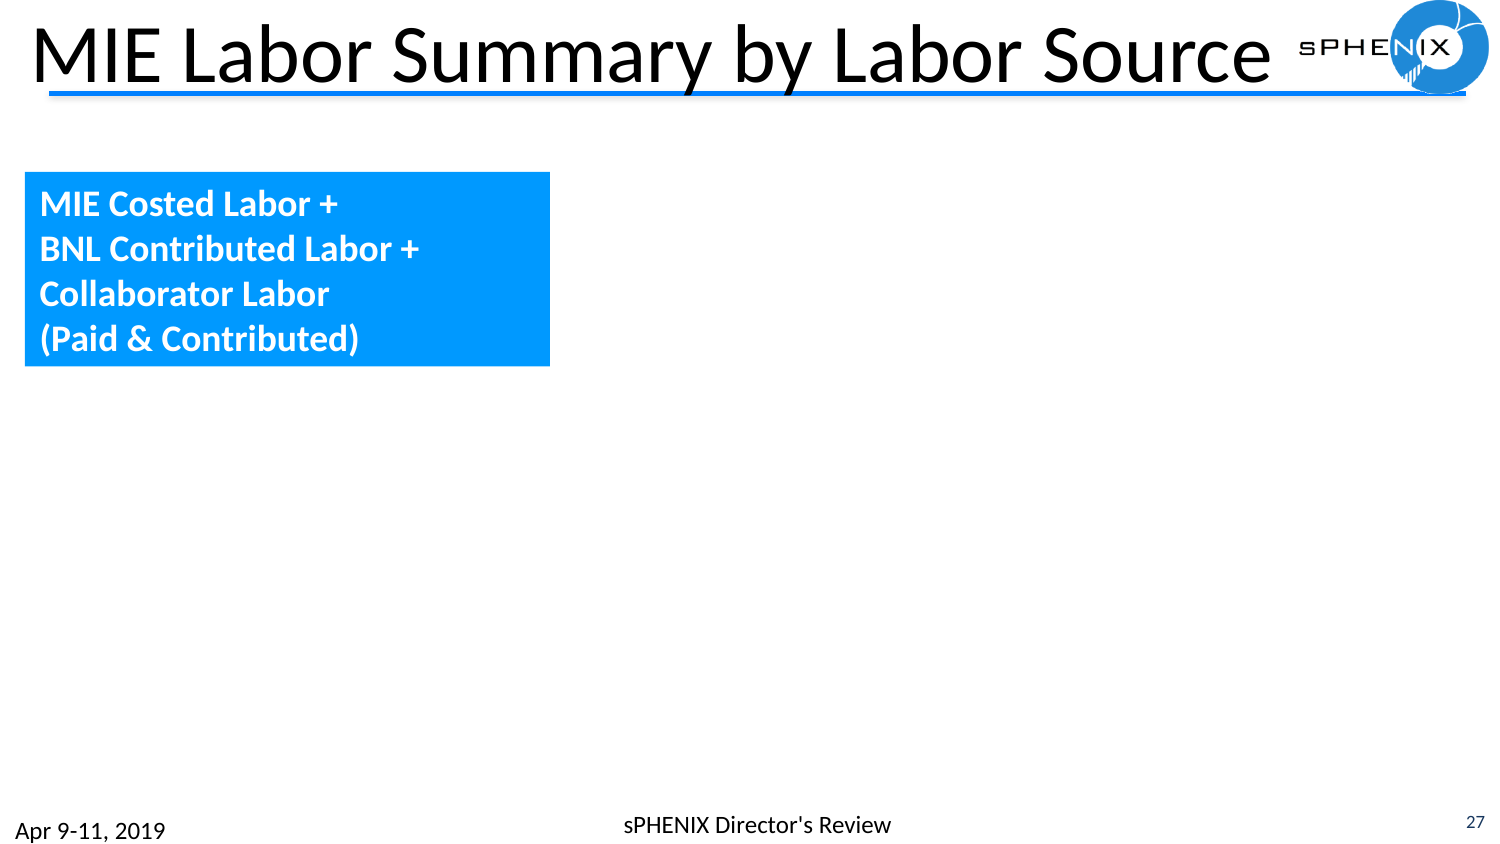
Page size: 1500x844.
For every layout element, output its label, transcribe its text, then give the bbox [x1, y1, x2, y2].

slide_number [0, 815, 350, 844]
footer sPHENIX Director's Review [520, 806, 996, 841]
picture [1299, 0, 1489, 94]
title MIE Labor Summary by Labor Source [0, 4, 1425, 94]
text_box MIE Costed Labor + BNL Contributed Labor + Collaborator Labor (Paid & Contributed) [24, 171, 550, 367]
slide_number 27 [1412, 798, 1500, 844]
